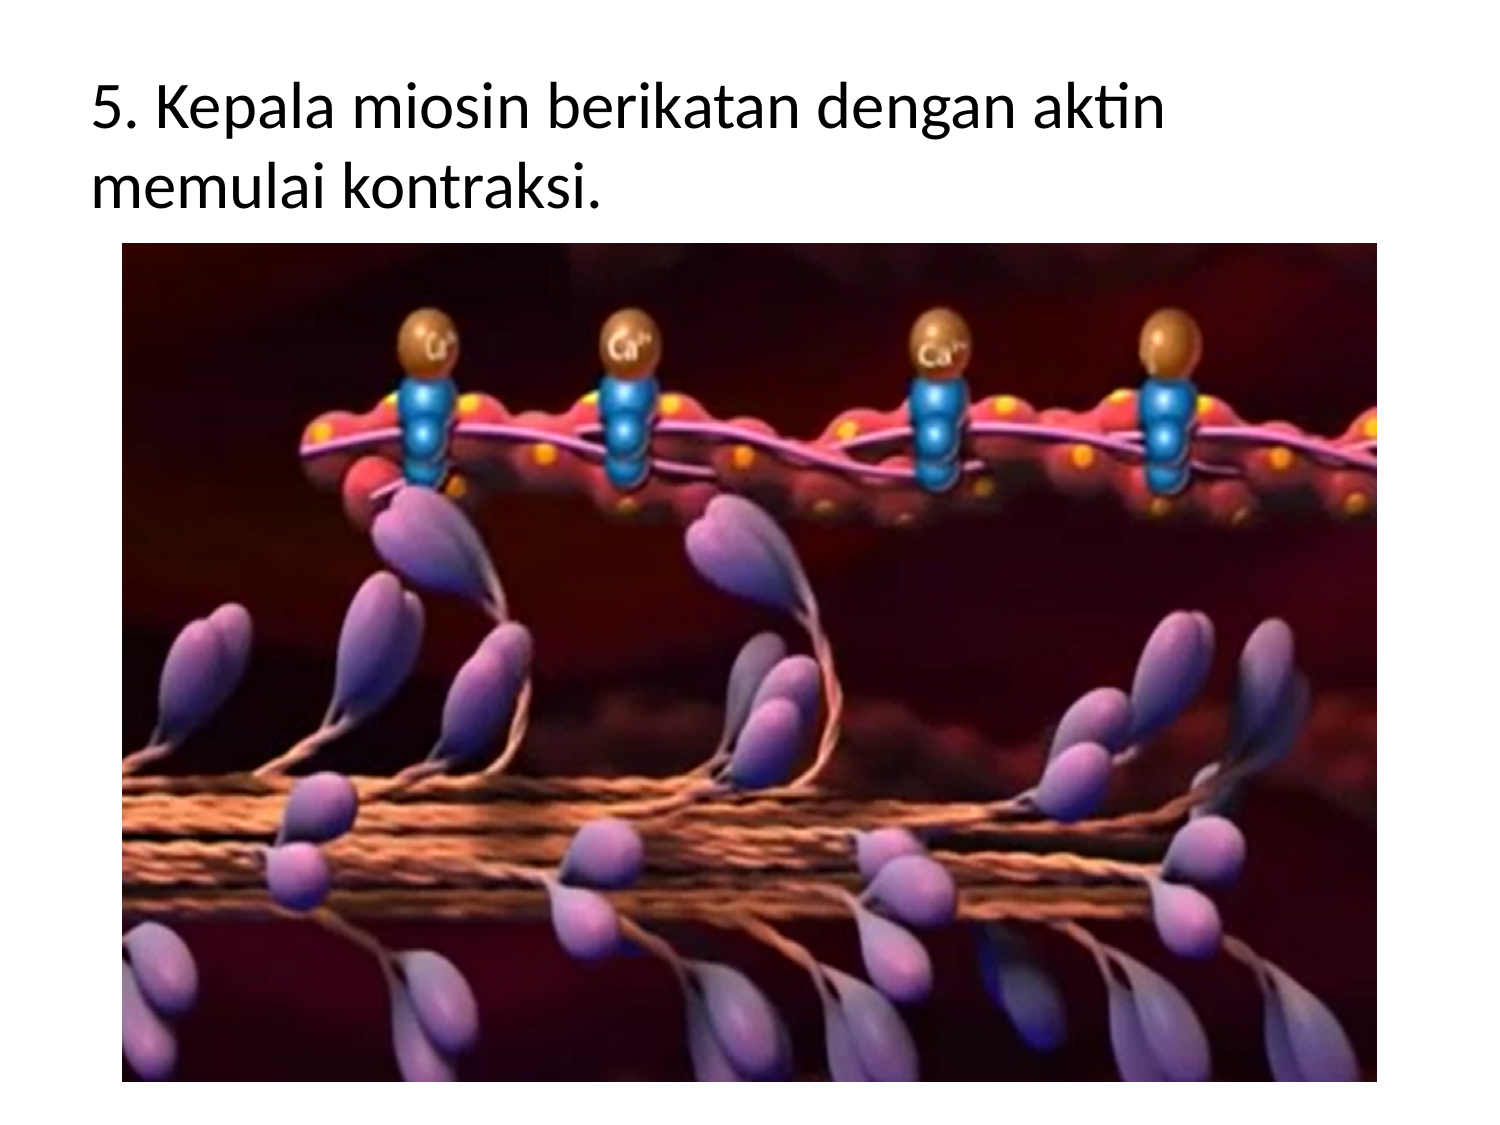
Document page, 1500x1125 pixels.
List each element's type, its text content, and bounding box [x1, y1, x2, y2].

list 5. Kepala miosin berikatan dengan aktin memulai kontraksi. [75, 54, 1425, 1005]
picture [122, 243, 1378, 1083]
